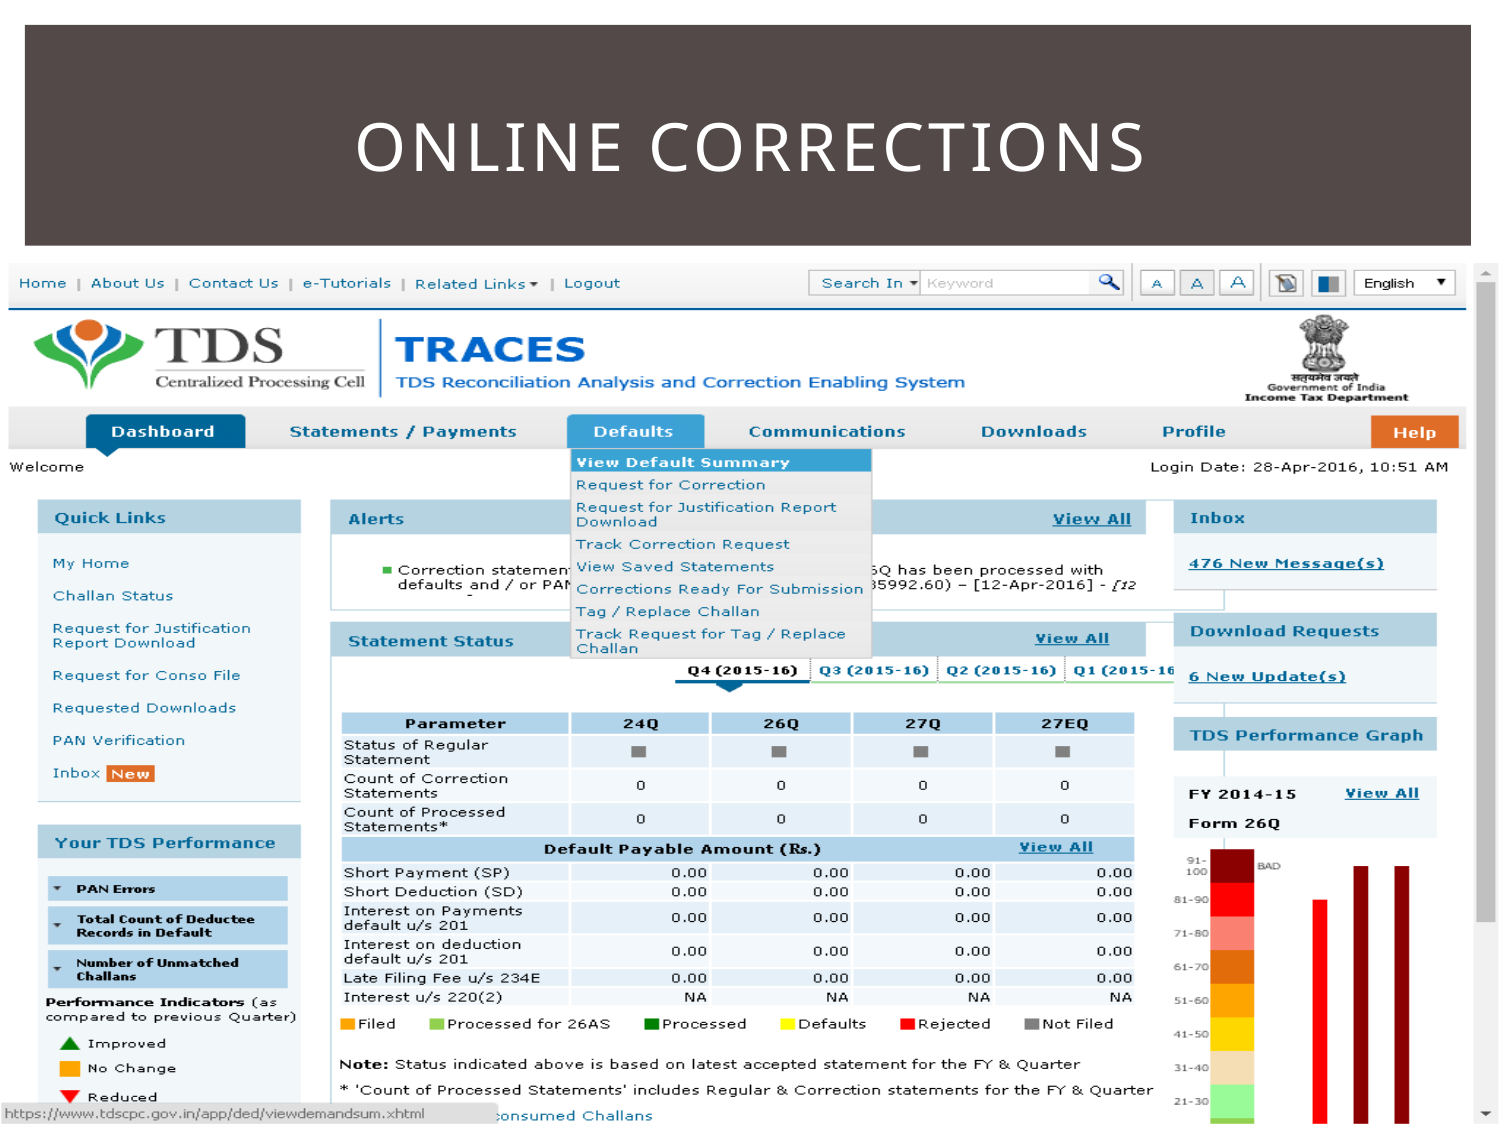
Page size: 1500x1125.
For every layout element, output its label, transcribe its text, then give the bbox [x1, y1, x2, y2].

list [0, 262, 1500, 1125]
title ONLINE CORRECTIONS [62, 58, 1438, 232]
